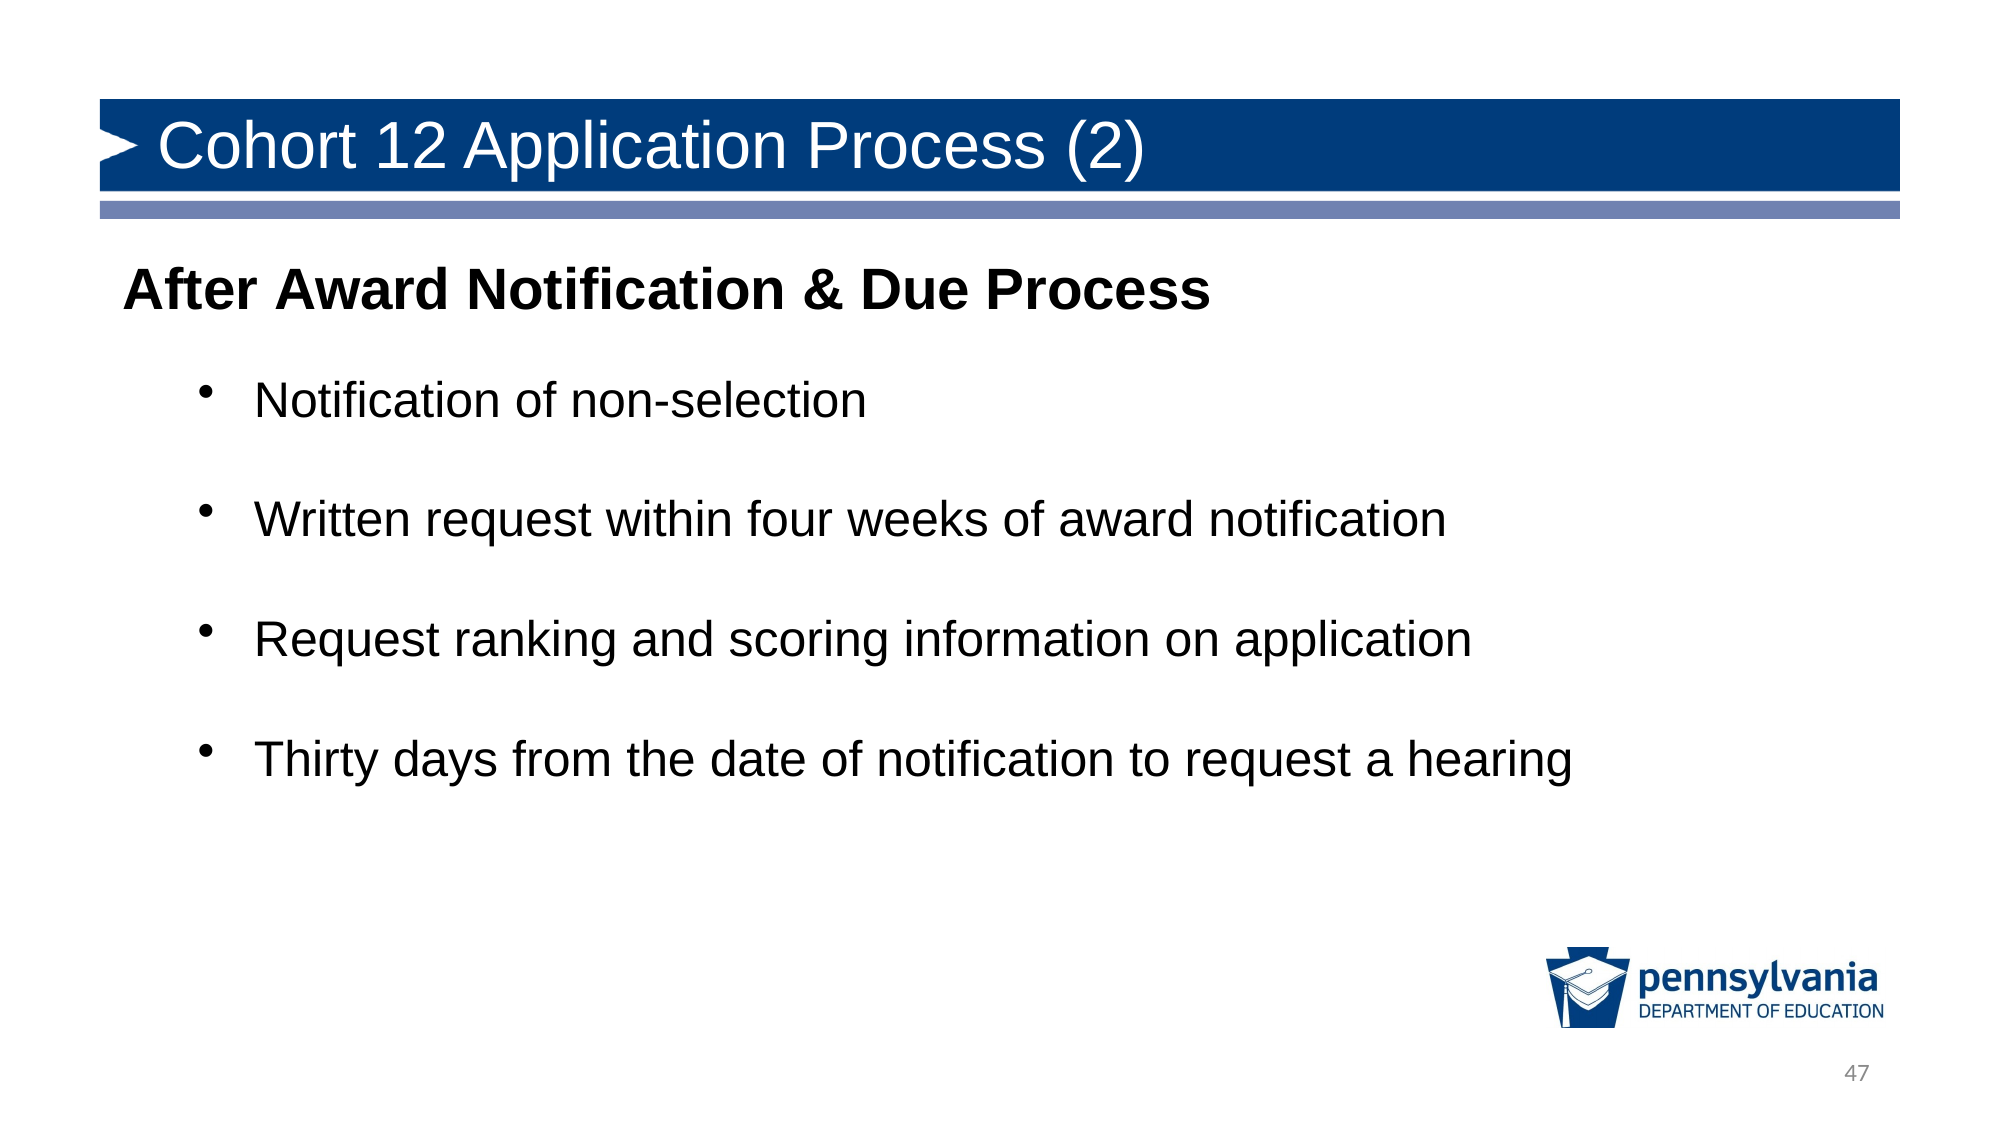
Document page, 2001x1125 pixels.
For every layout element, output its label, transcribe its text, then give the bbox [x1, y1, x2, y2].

list After Award Notification & Due Process Notification of non-selection Written request within four weeks of award notification Request ranking and scoring information on application Thirty days from the date of notification to request a hearing [120, 250, 1921, 1001]
title Cohort 12 Application Process (2) [155, 99, 1845, 250]
picture [99, 99, 155, 219]
picture [1546, 1001, 1886, 1028]
picture [1845, 99, 1900, 219]
slide_number 47 [1840, 1060, 1886, 1125]
